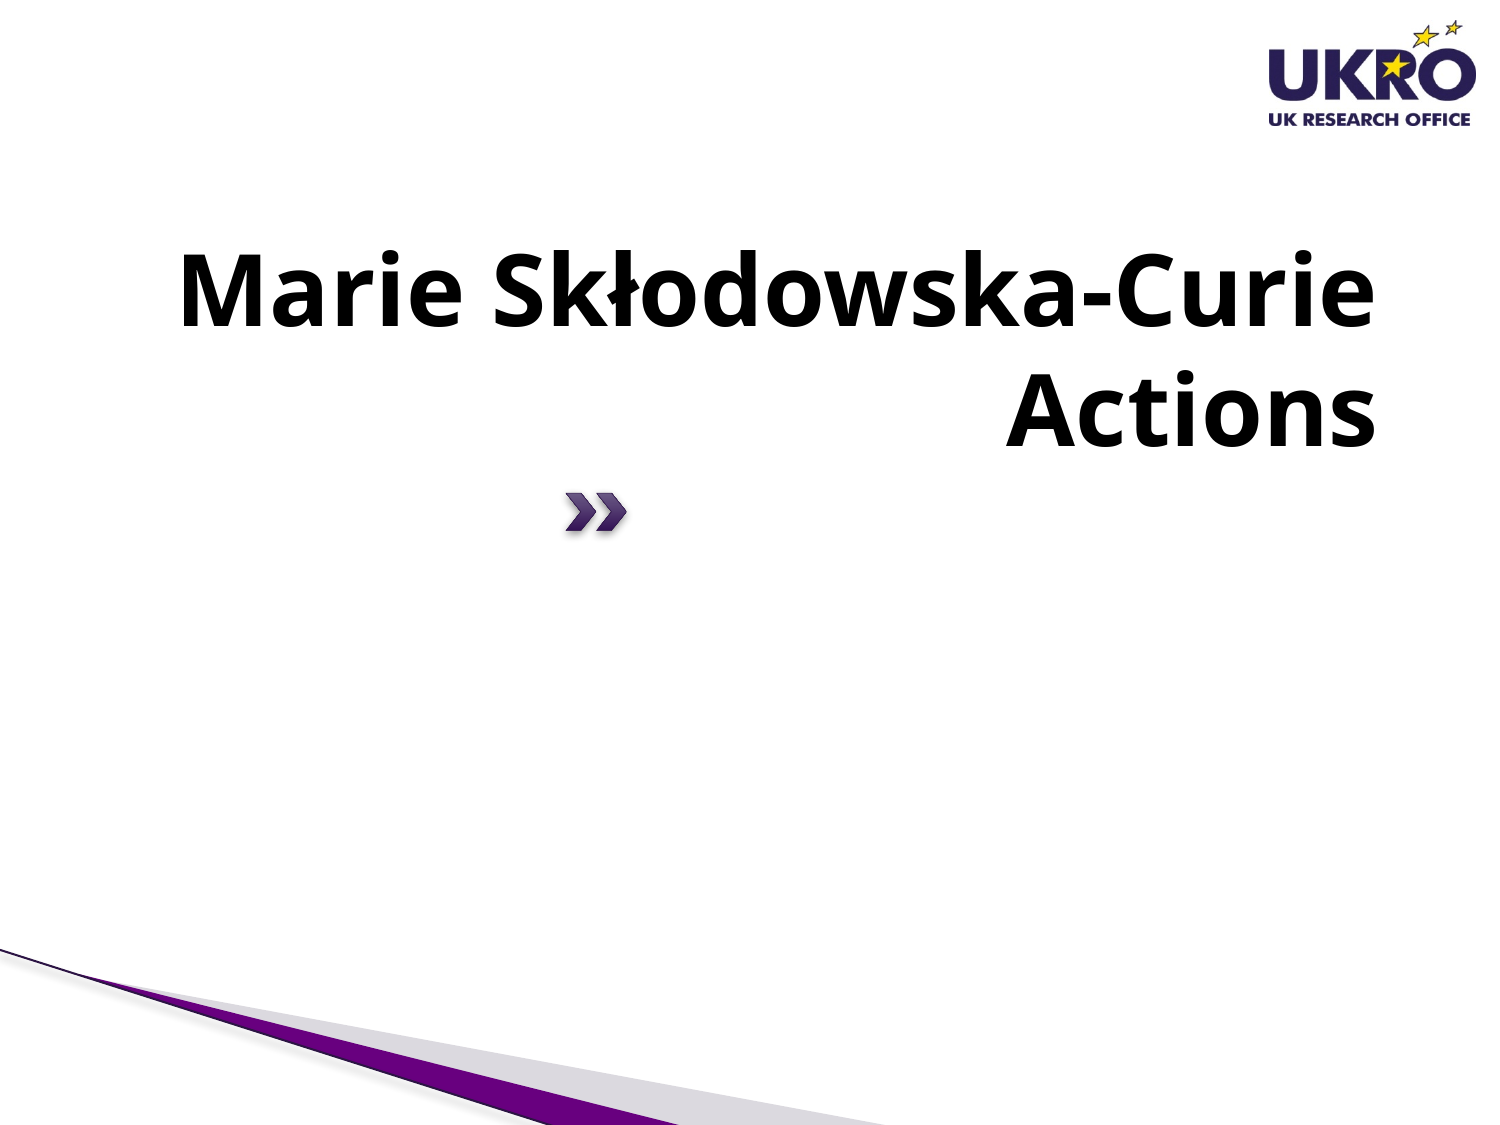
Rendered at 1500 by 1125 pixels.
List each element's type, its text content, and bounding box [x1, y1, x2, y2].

picture [1269, 20, 1476, 126]
title Marie Skłodowska-Curie Actions [118, 173, 1394, 474]
